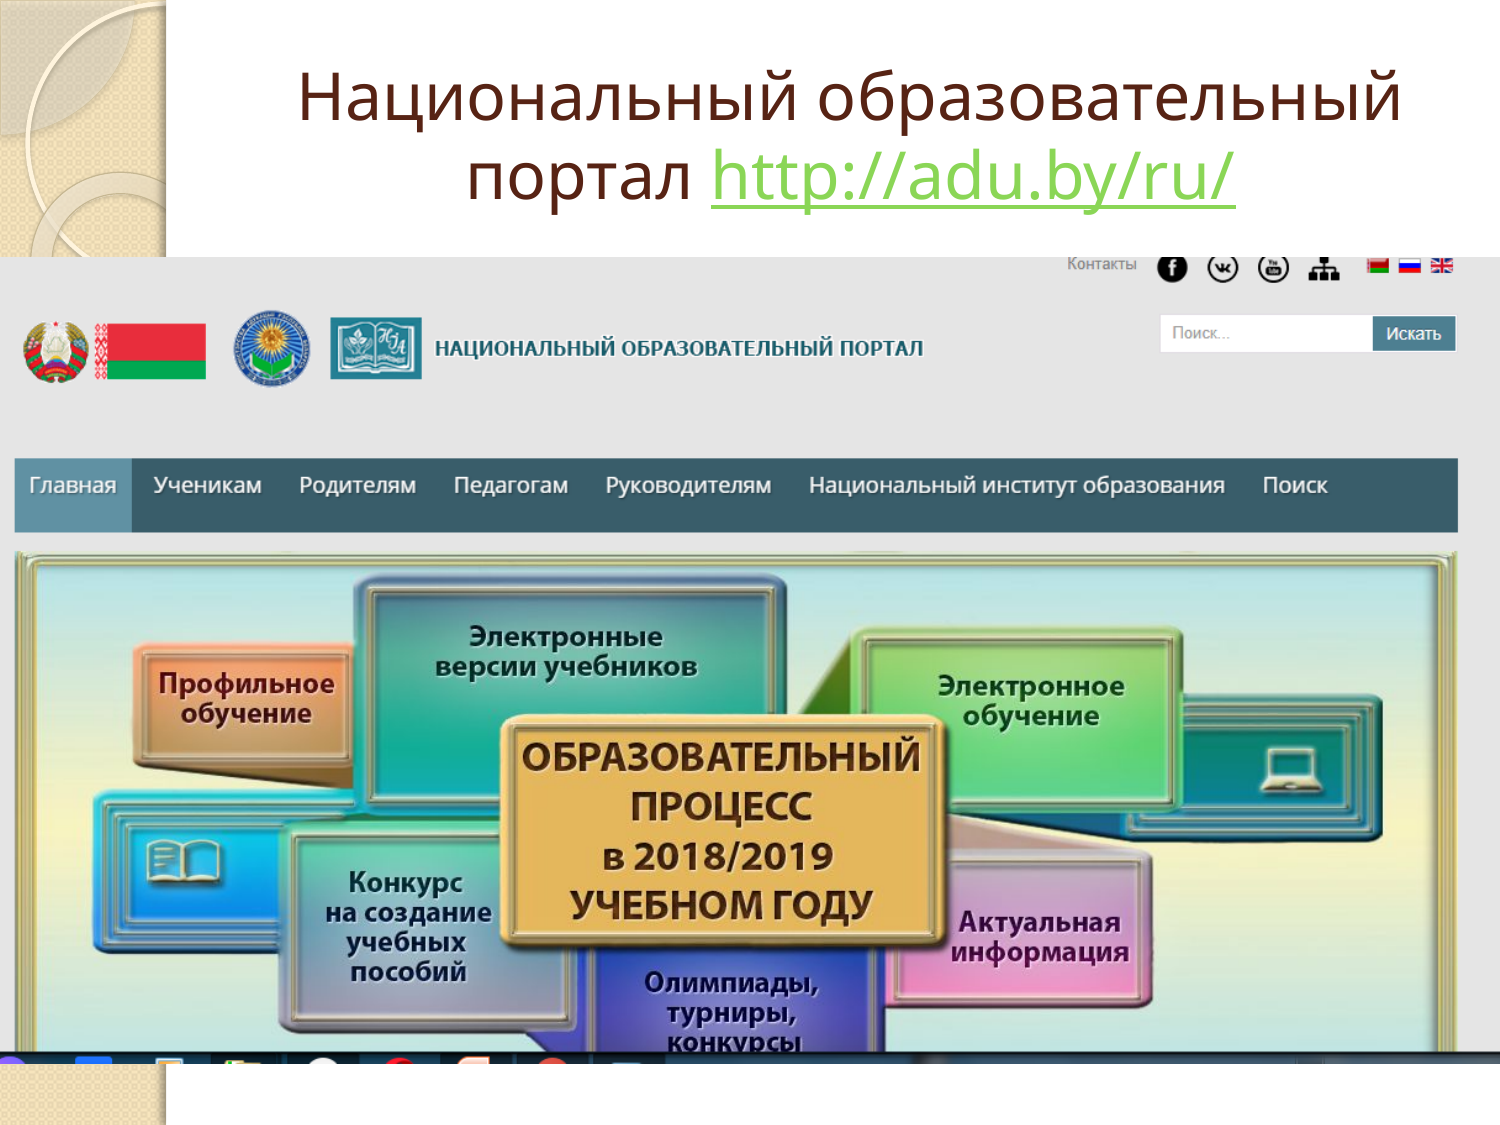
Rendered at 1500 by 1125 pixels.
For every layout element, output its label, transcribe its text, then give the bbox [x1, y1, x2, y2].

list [0, 257, 1500, 1064]
title Национальный образовательный портал http://adu.by/ru/ [235, 45, 1466, 233]
